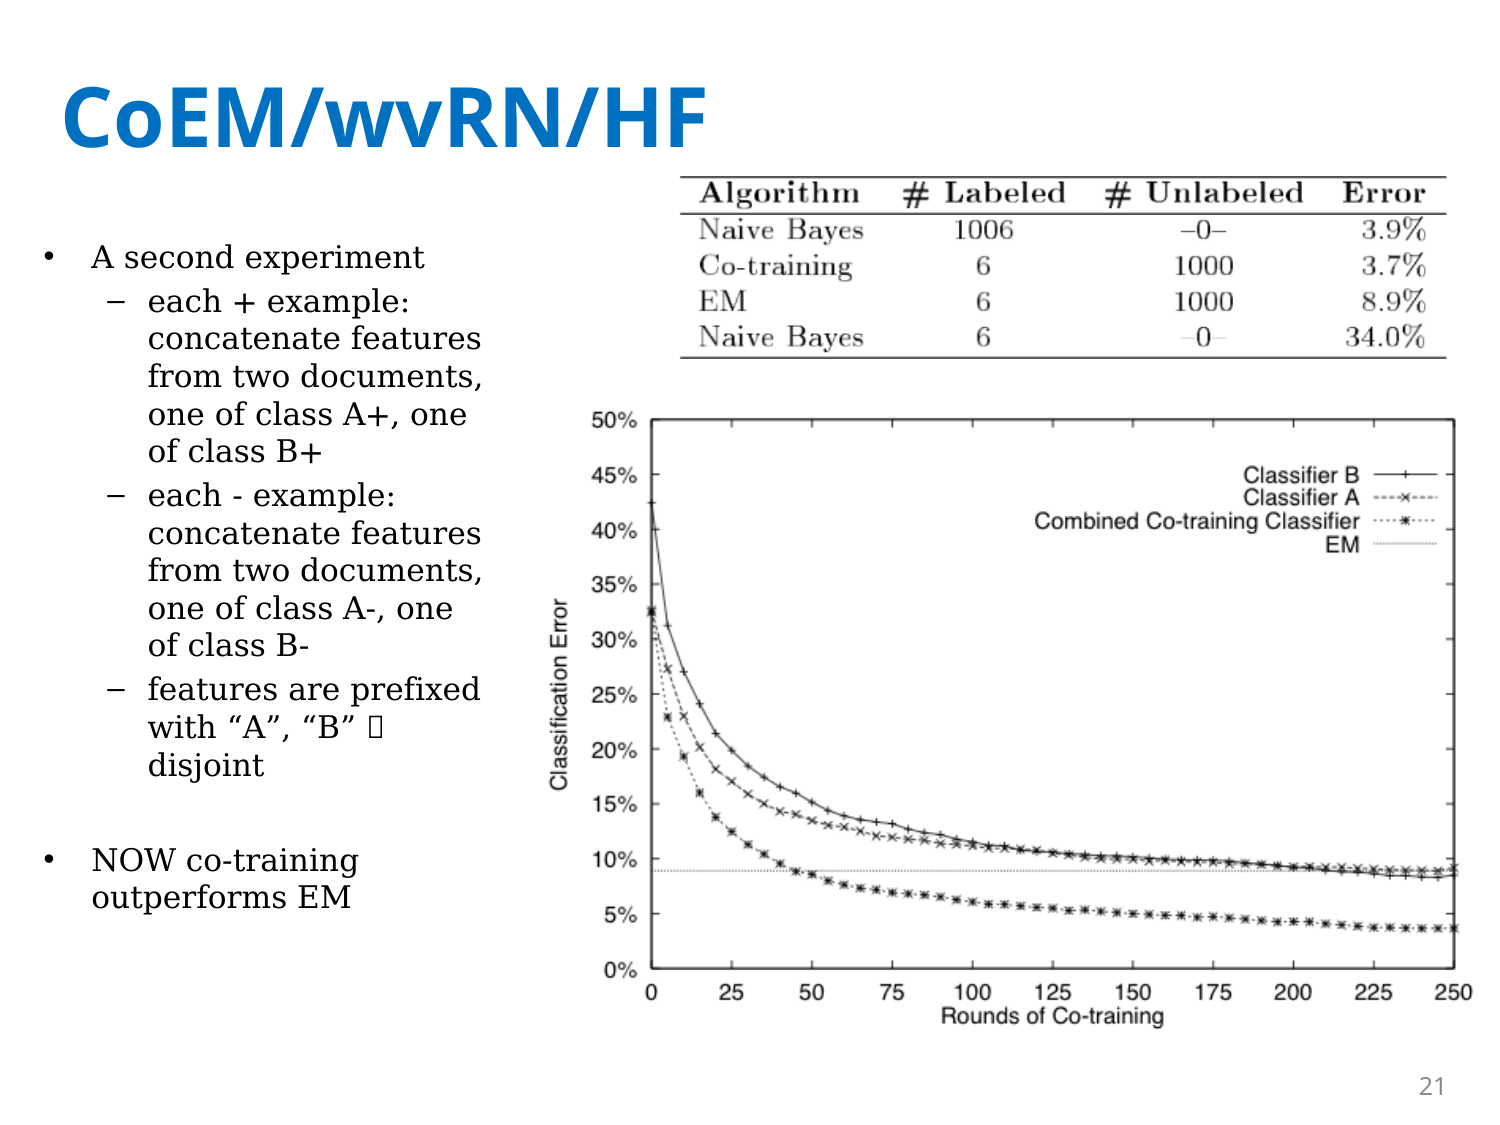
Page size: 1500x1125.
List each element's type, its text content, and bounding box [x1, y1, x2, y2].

title CoEM/wvRN/HF [45, 47, 1465, 180]
list A second experiment each + example: concatenate features from two documents, one of class A+, one of class B+ each - example: concatenate features from two documents, one of class A-, one of class B- features are prefixed with “A”, “B”  disjoint NOW co-training outperforms EM [28, 229, 506, 998]
slide_number 21 [1112, 1057, 1463, 1118]
picture [522, 159, 1500, 1047]
